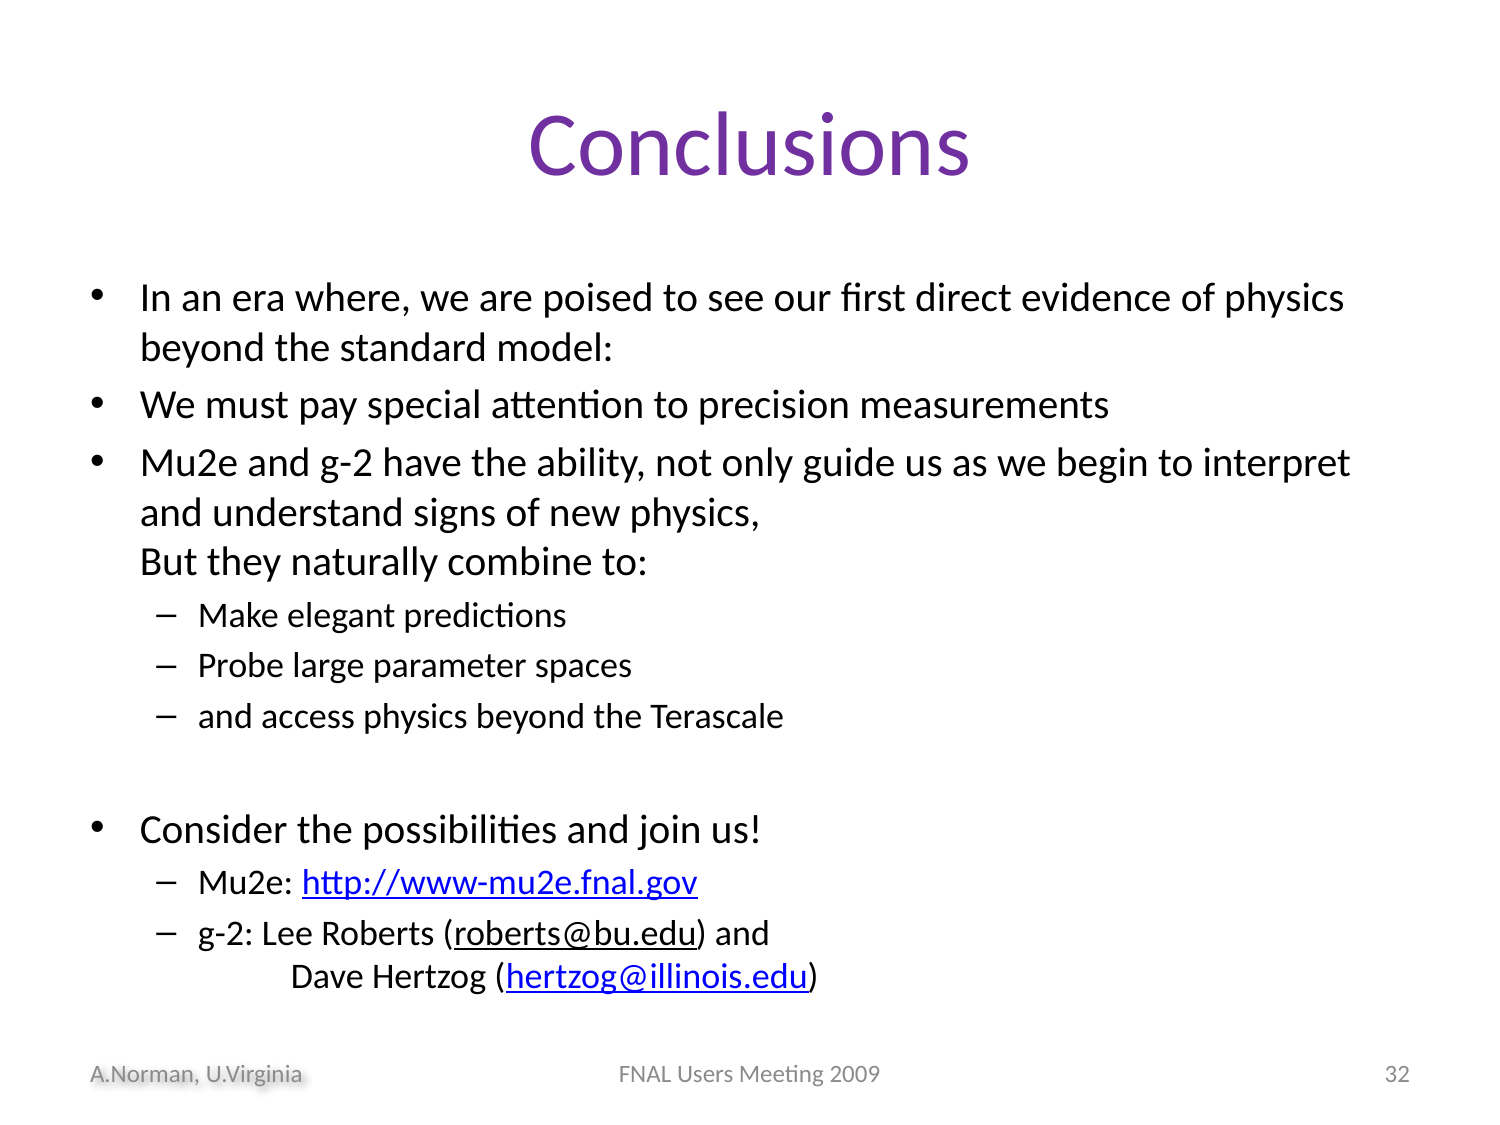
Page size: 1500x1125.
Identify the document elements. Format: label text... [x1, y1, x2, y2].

list In an era where, we are poised to see our first direct evidence of physics beyond the standard model: We must pay special attention to precision measurements Mu2e and g-2 have the ability, not only guide us as we begin to interpret and understand signs of new physics, But they naturally combine to: Make elegant predictions Probe large parameter spaces and access physics beyond the Terascale Consider the possibilities and join us! Mu2e: http://www-mu2e.fnal.gov g-2: Lee Roberts (roberts@bu.edu) and Dave Hertzog (hertzog@illinois.edu) [75, 262, 1425, 1005]
title Conclusions [75, 45, 1425, 233]
slide_number A.Norman, U.Virginia [75, 1042, 425, 1103]
footer FNAL Users Meeting 2009 [512, 1042, 988, 1103]
slide_number 32 [1074, 1042, 1425, 1103]
